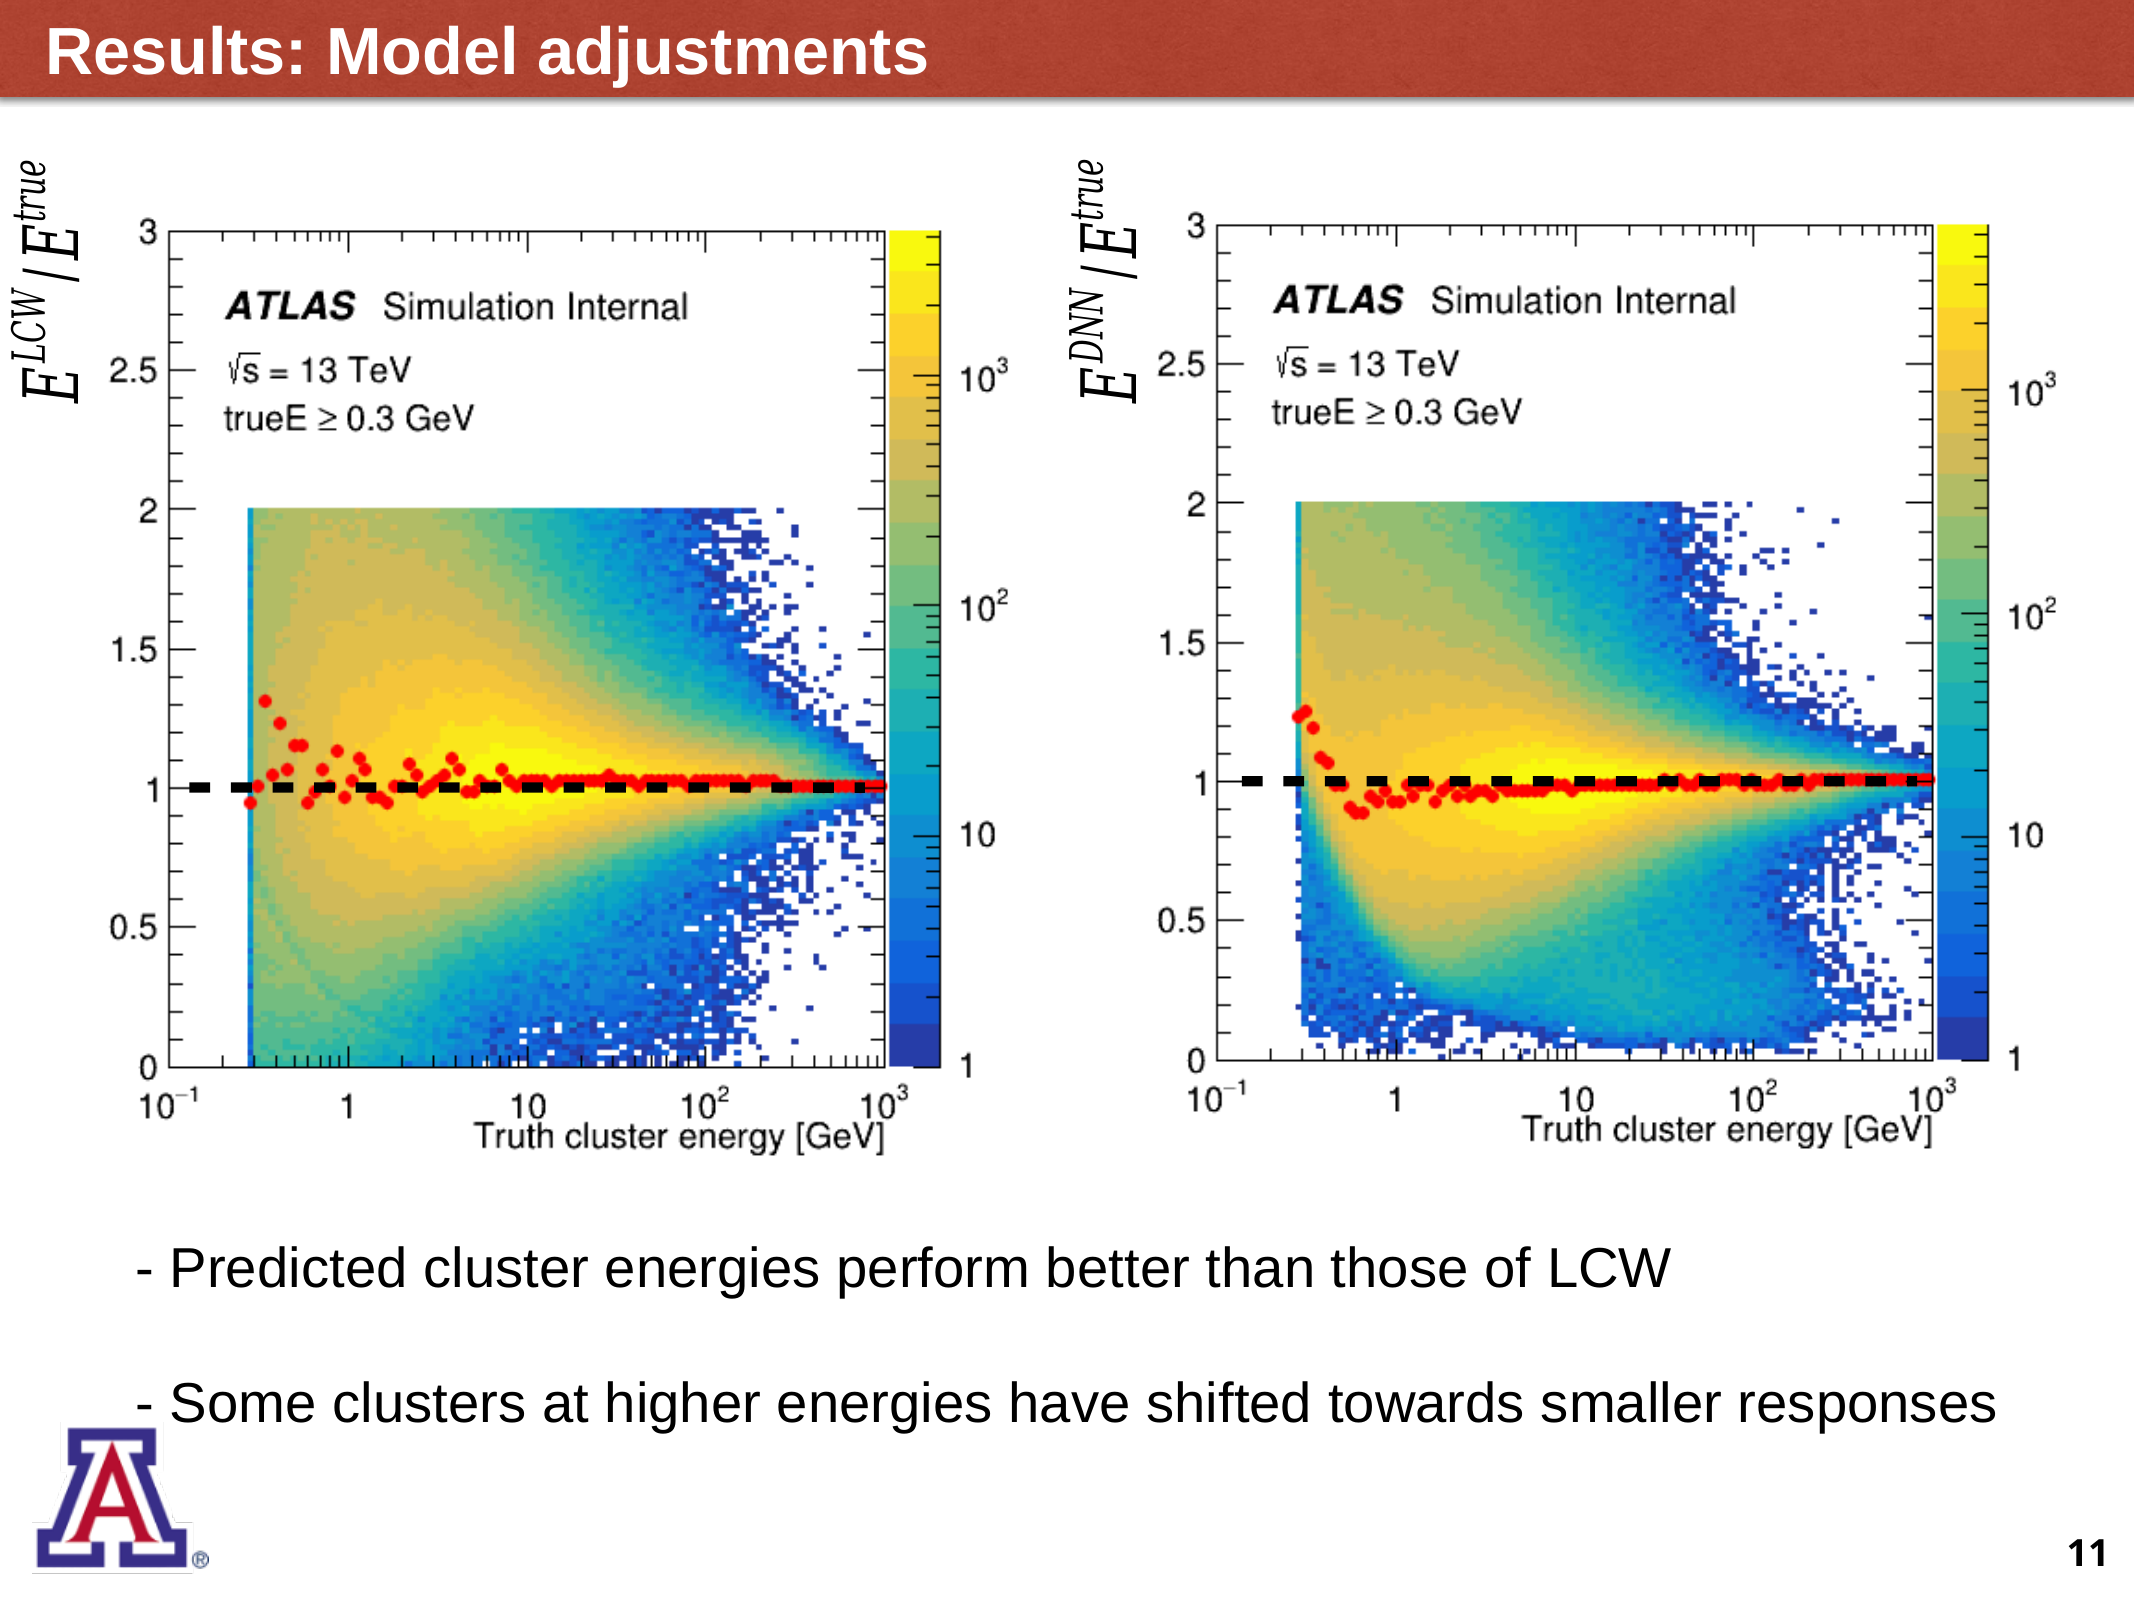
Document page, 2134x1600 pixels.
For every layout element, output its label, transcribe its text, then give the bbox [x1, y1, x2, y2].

picture [4, 162, 2134, 1226]
slide_number 11 [2042, 1520, 2134, 1576]
picture [32, 1421, 210, 1575]
text_box Results: Model adjustments [0, 0, 2134, 97]
text_box - Predicted cluster energies perform better than those of LCW - Some clusters at higher energies have shifted towards smaller responses [127, 1222, 2007, 1442]
